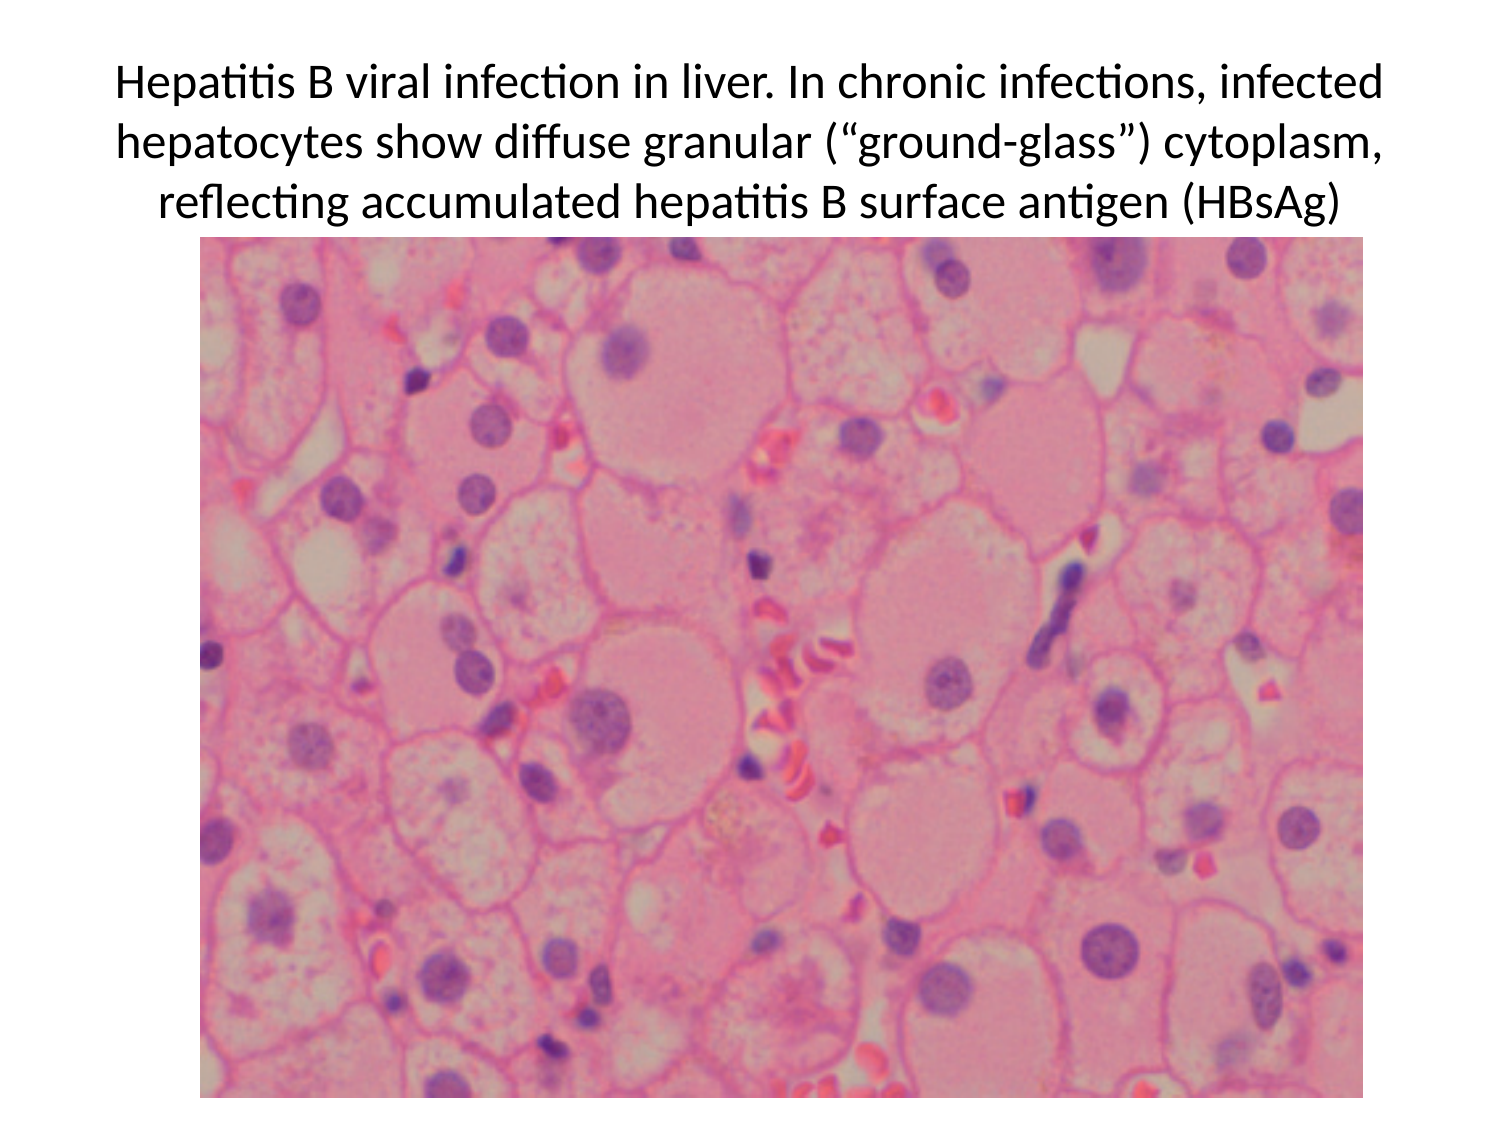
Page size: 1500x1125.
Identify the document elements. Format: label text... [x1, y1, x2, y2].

title Hepatitis B viral infection in liver. In chronic infections, infected hepatocytes show diffuse granular (“ground-glass”) cytoplasm, reflecting accumulated hepatitis B surface antigen (HBsAg) [74, 44, 1426, 233]
picture [199, 237, 1363, 1099]
